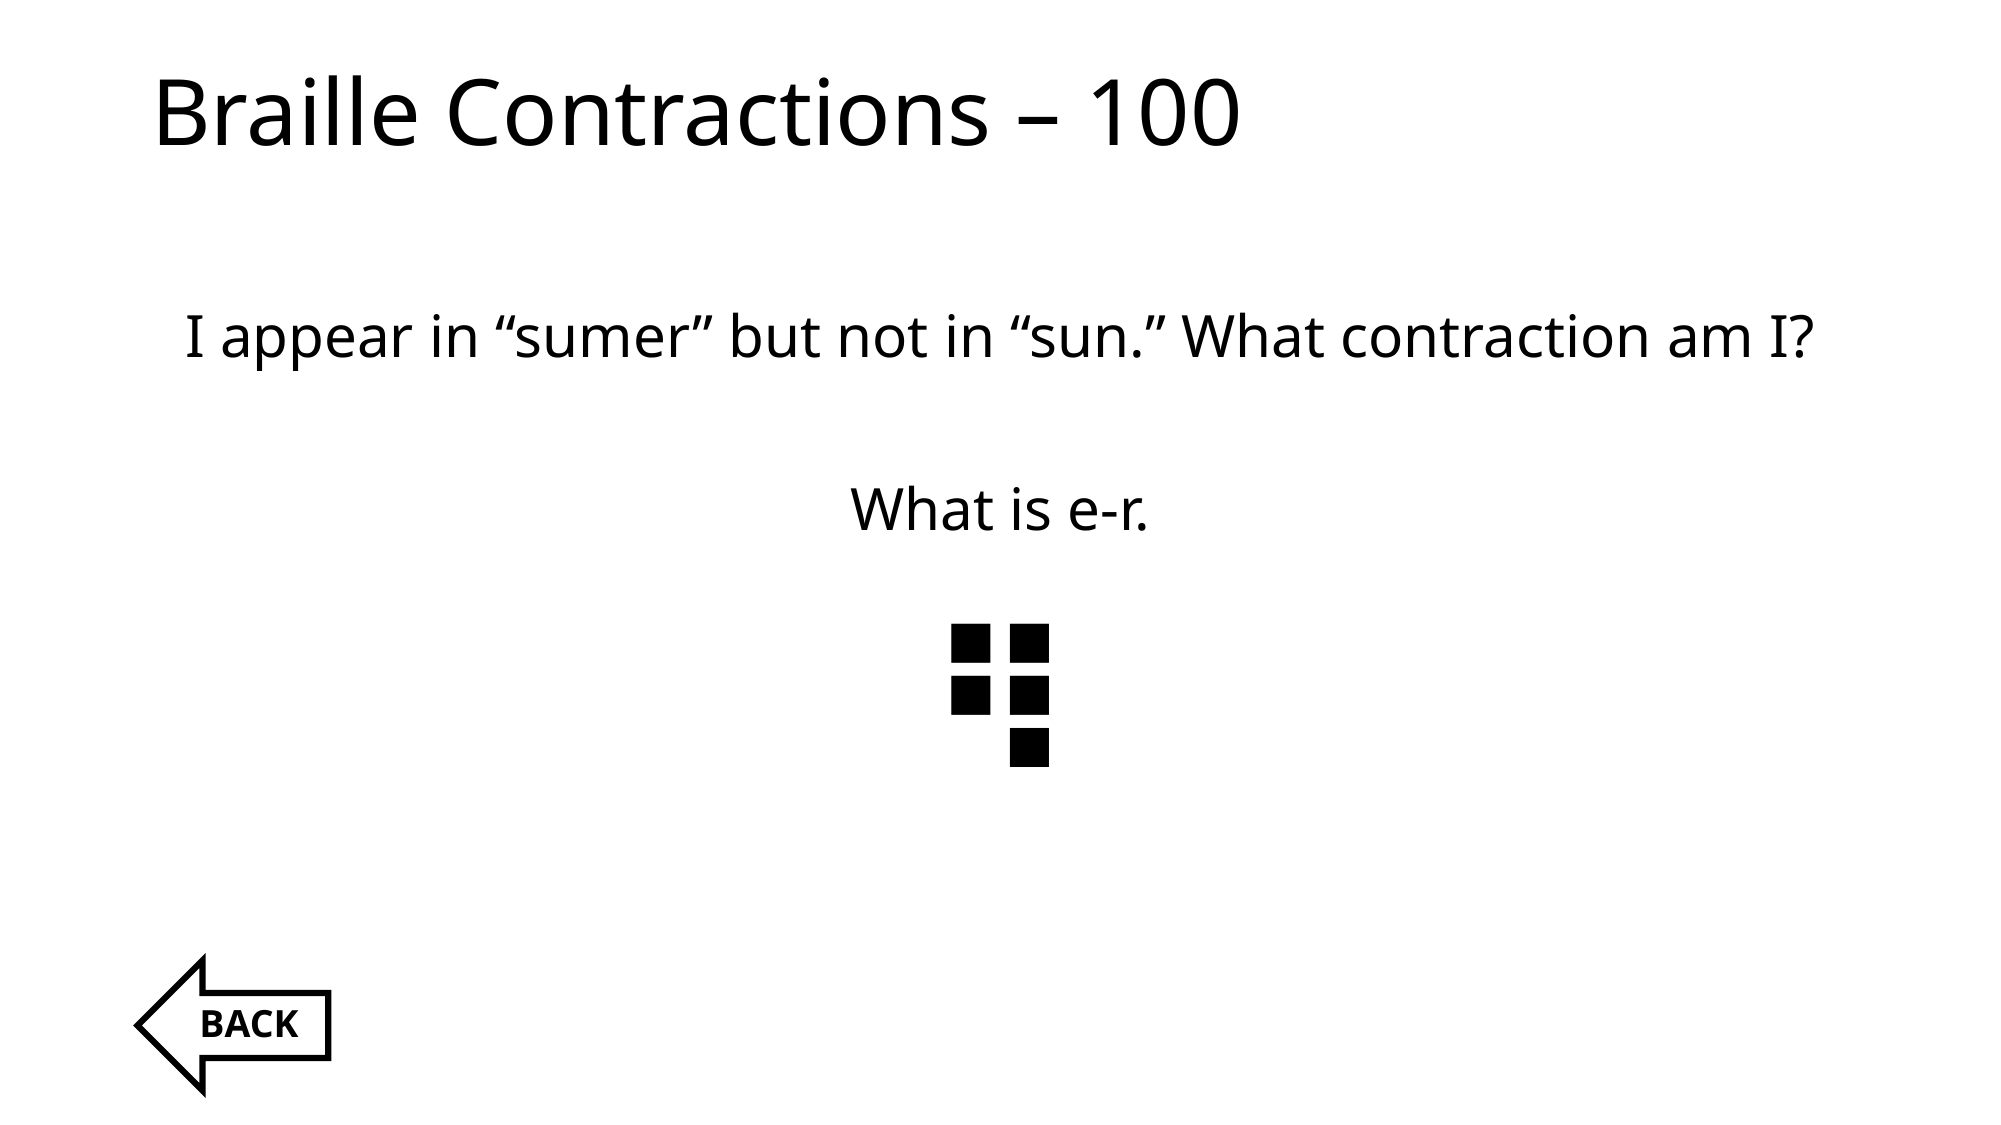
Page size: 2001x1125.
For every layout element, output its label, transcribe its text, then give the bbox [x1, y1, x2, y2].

list I appear in “sumer” but not in “sun.” What contraction am I? [119, 299, 1881, 456]
list What is e-r. [356, 472, 1644, 709]
text_box ⠻ [357, 600, 1644, 837]
title Braille Contractions – 100 [136, 58, 1862, 277]
